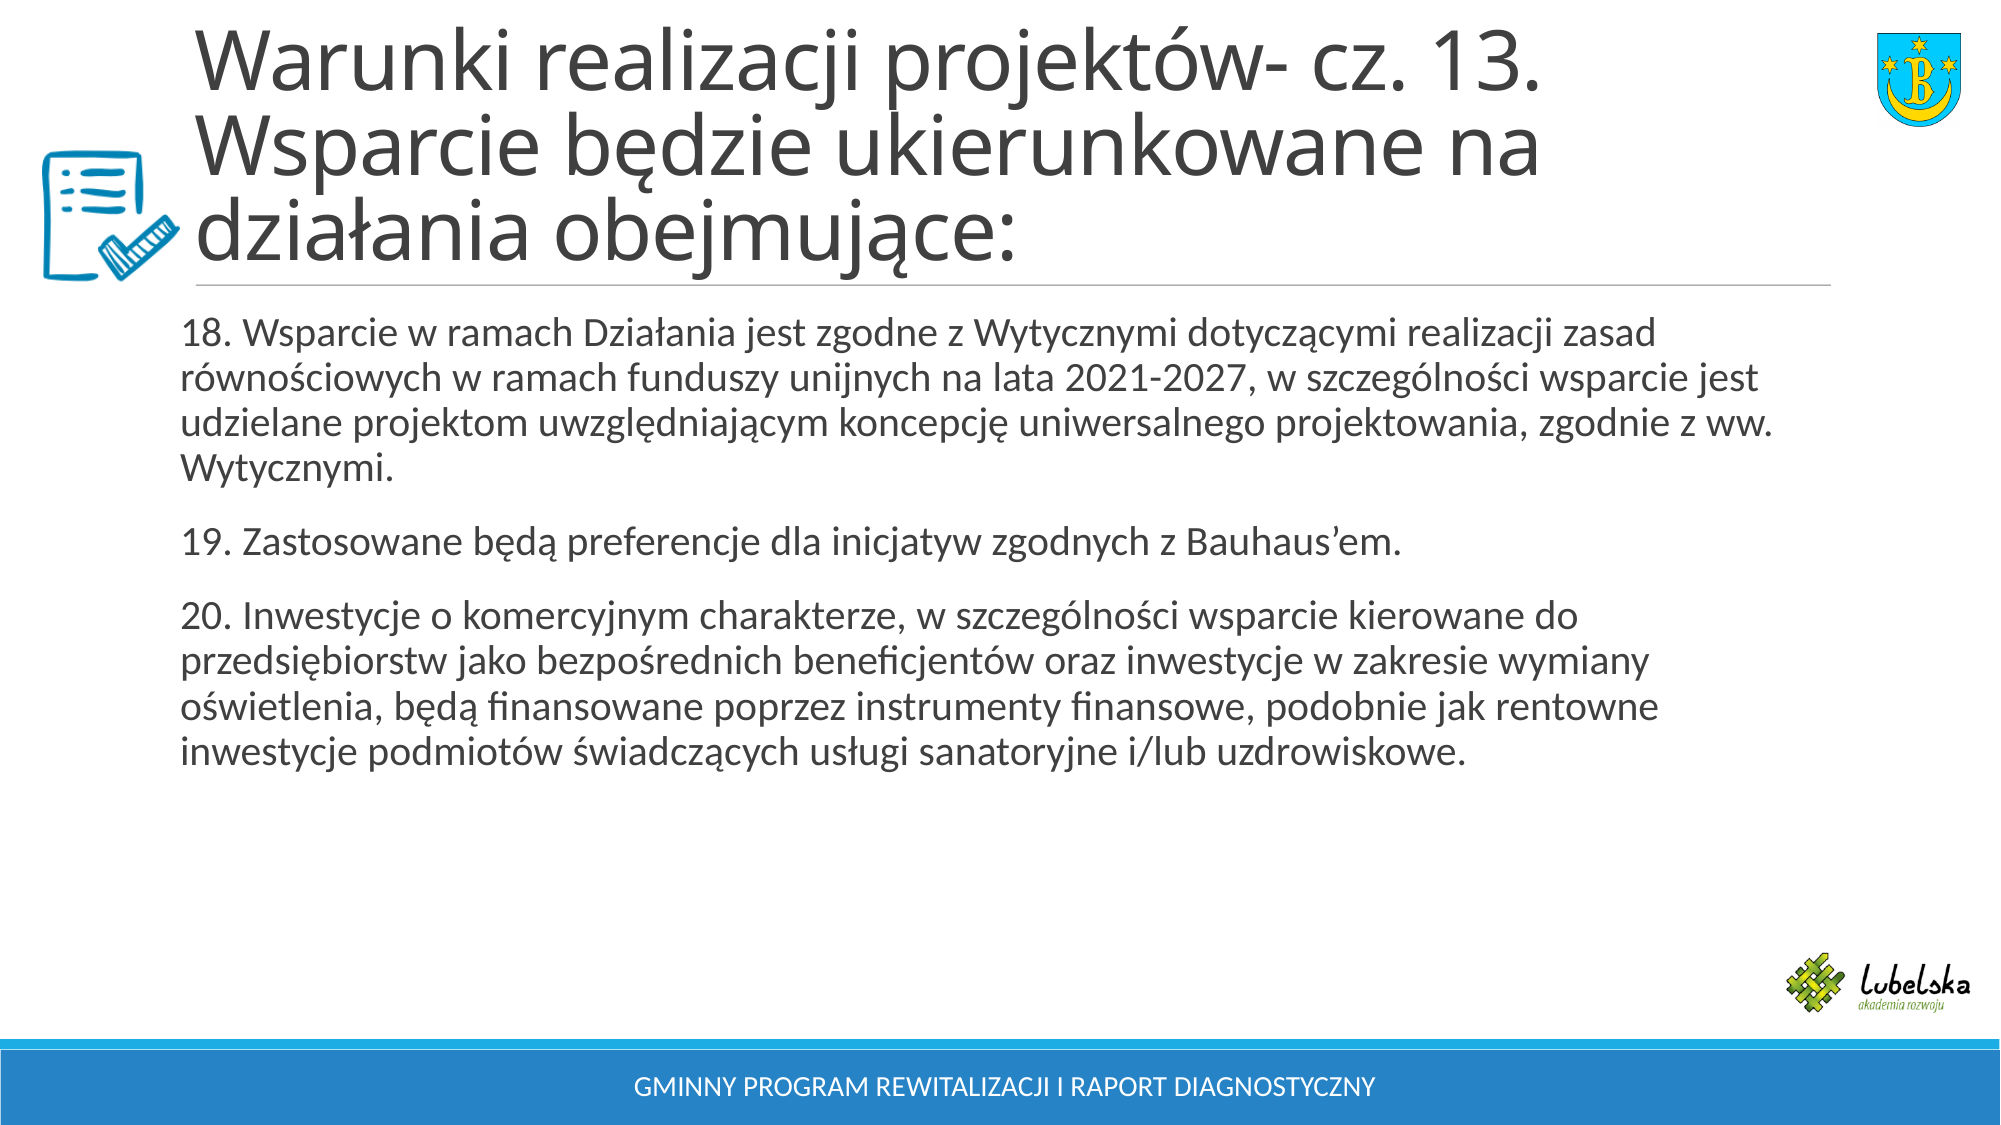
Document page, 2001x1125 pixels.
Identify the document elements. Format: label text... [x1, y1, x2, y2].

picture [1776, 931, 1980, 1033]
picture [1888, 86, 1951, 120]
title Warunki realizacji projektów- cz. 13. Wsparcie będzie ukierunkowane na działania obejmujące: [180, 47, 1830, 285]
picture [1944, 60, 1954, 70]
list 18. Wsparcie w ramach Działania jest zgodne z Wytycznymi dotyczącymi realizacji zasad równościowych w ramach funduszy unijnych na lata 2021-2027, w szczególności wsparcie jest udzielane projektom uwzględniającym koncepcję uniwersalnego projektowania, zgodnie z ww. Wytycznymi. 19. Zastosowane będą preferencje dla inicjatyw zgodnych z Bauhaus’em. 20. Inwestycje o komercyjnym charakterze, w szczególności wsparcie kierowane do przedsiębiorstw jako bezpośrednich beneficjentów oraz inwestycje w zakresie wymiany oświetlenia, będą finansowane poprzez instrumenty finansowe, podobnie jak rentowne inwestycje podmiotów świadczących usługi sanatoryjne i/lub uzdrowiskowe. [180, 302, 1830, 963]
picture [1877, 93, 1910, 127]
picture [1914, 39, 1924, 51]
picture [1929, 96, 1961, 127]
picture [1906, 58, 1932, 104]
picture [42, 147, 181, 286]
picture [1885, 59, 1895, 71]
